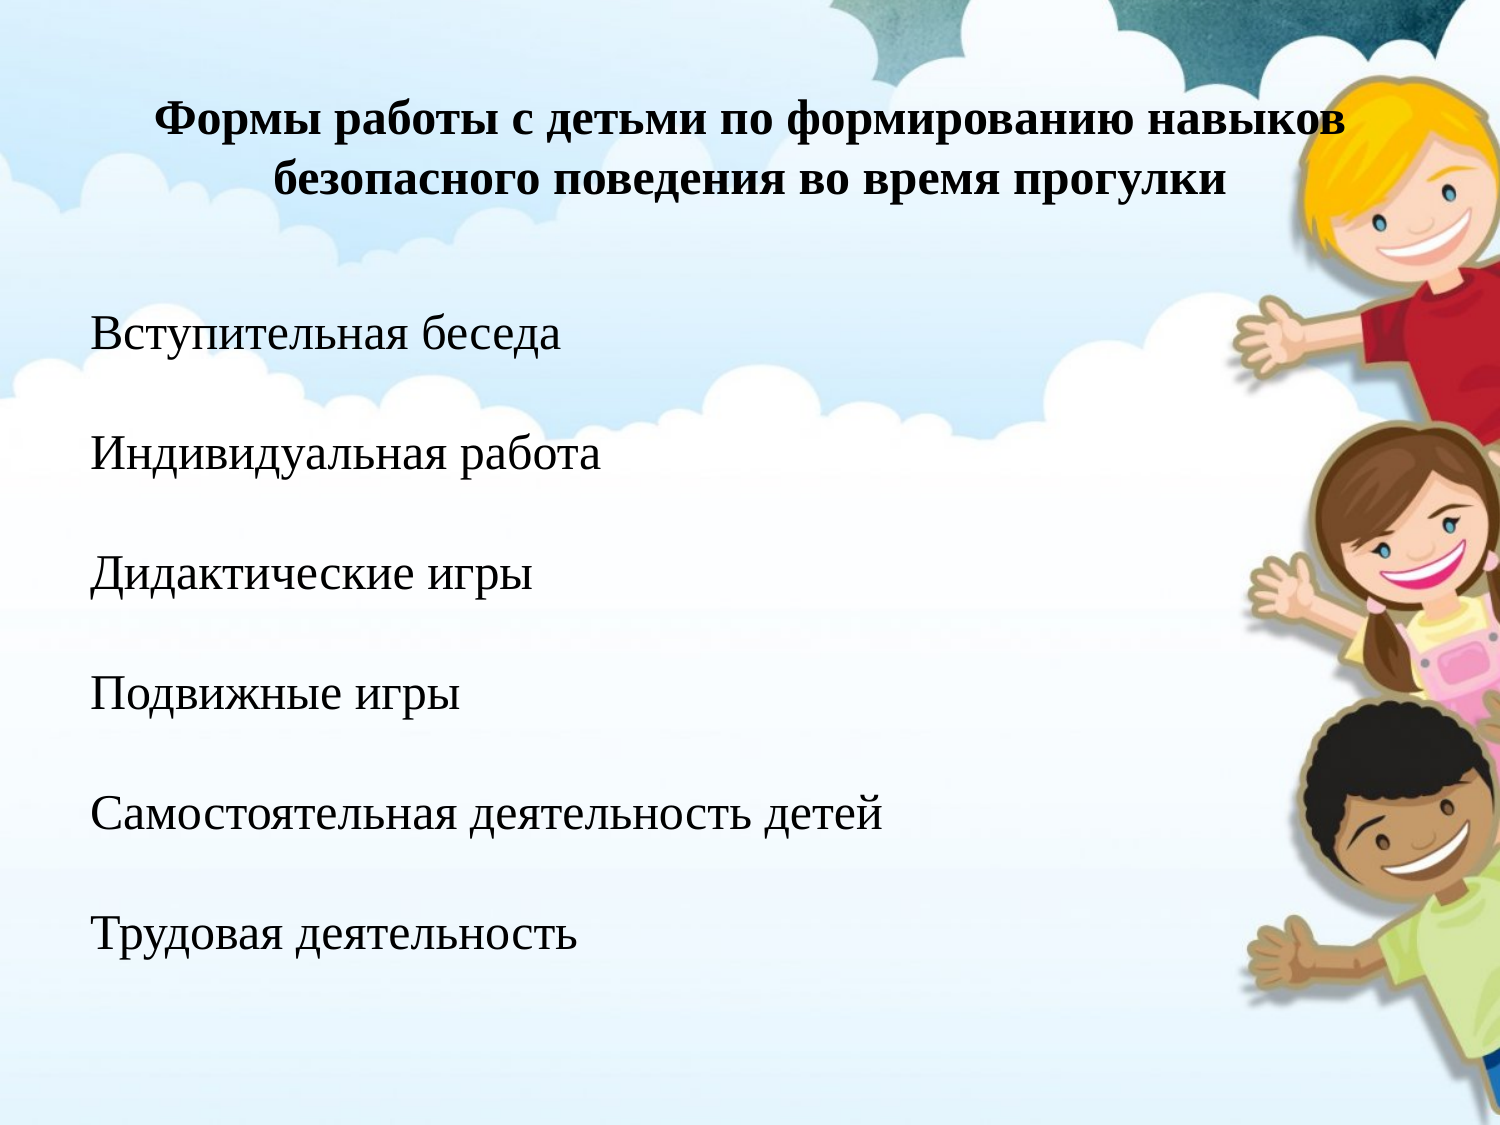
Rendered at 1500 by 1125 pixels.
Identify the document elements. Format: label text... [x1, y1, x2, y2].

title Формы работы с детьми по формированию навыков безопасного поведения во время прогулки [75, 45, 1425, 231]
list Вступительная беседа Индивидуальная работа Дидактические игры Подвижные игры Самостоятельная деятельность детей Трудовая деятельность [75, 231, 1425, 1005]
picture [0, 0, 1500, 1125]
